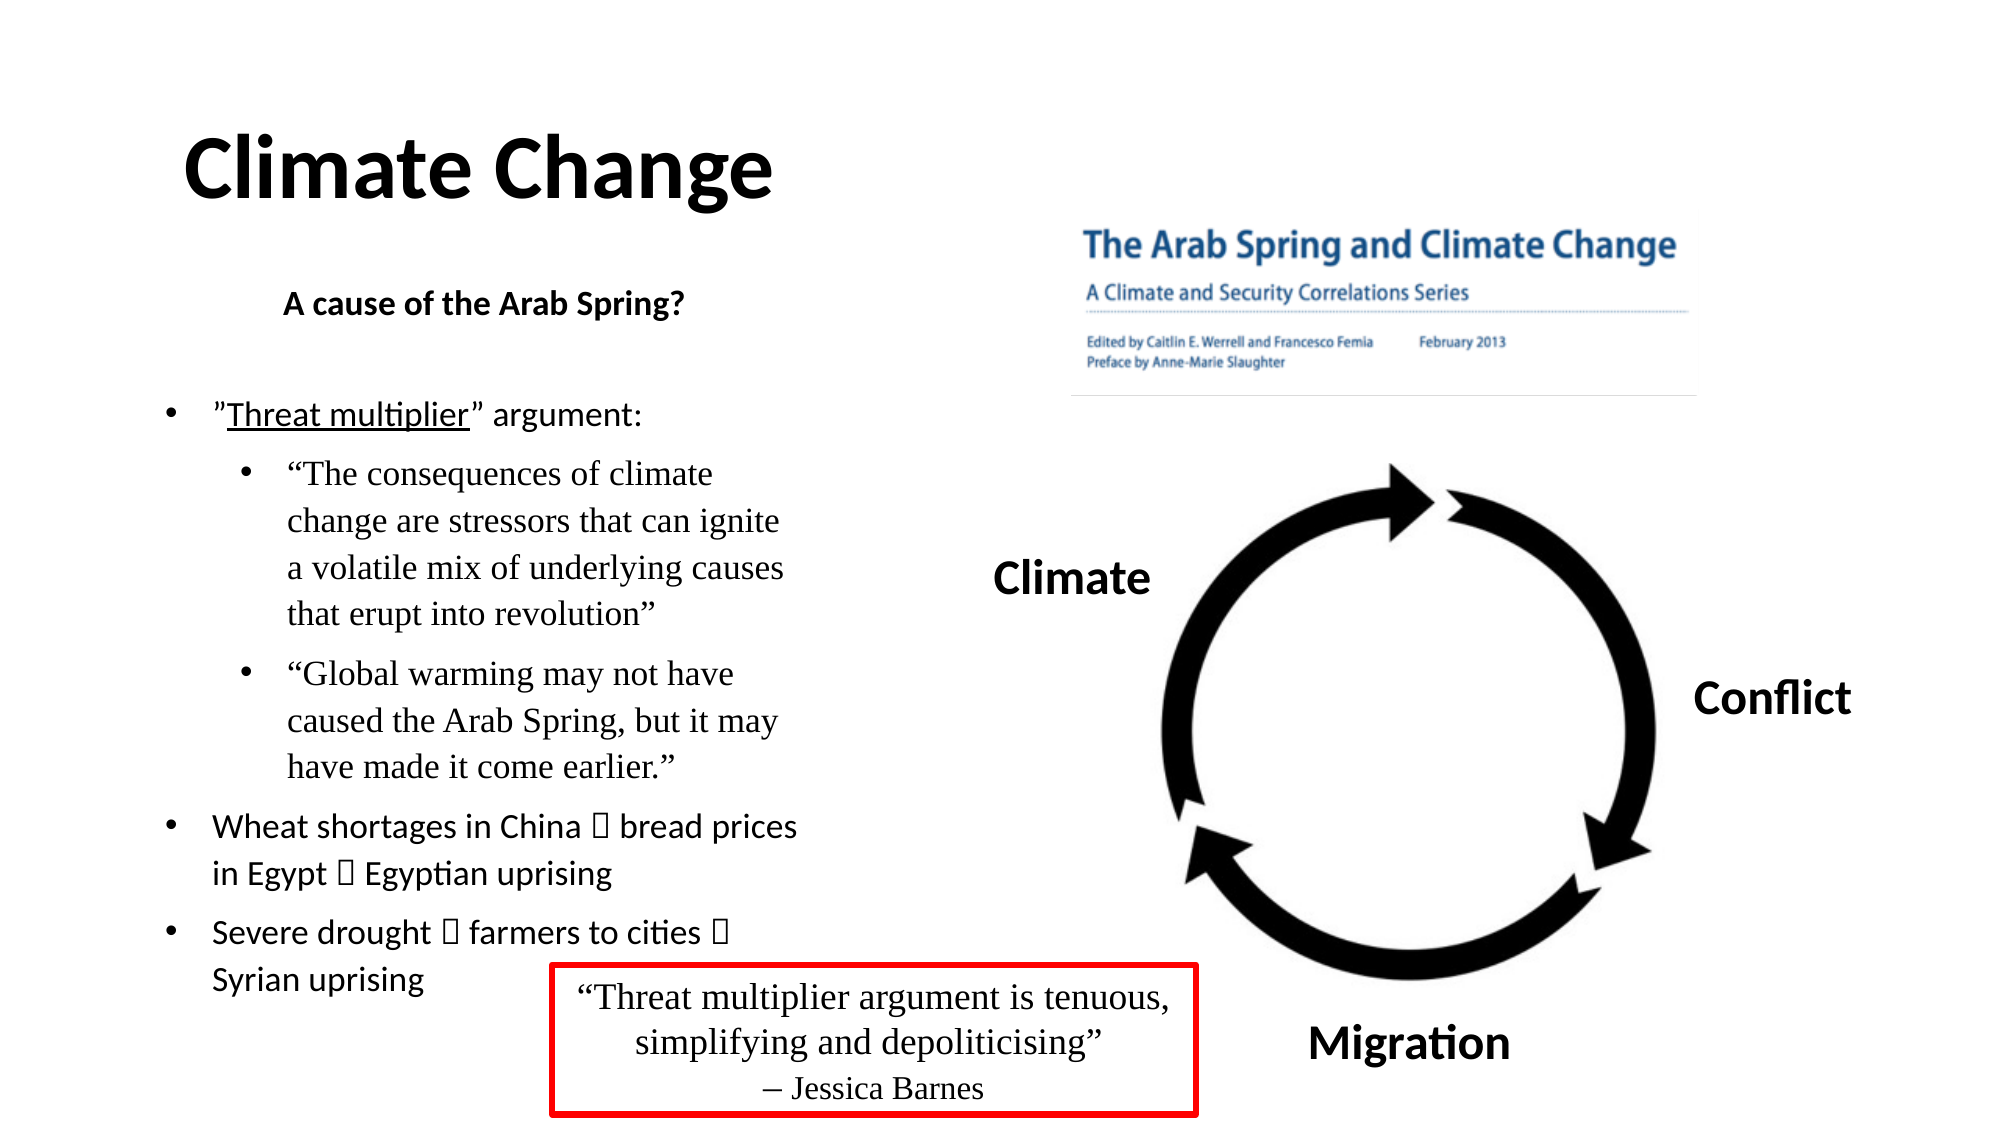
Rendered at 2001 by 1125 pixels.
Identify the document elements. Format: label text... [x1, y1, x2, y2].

text_box A cause of the Arab Spring? ”Threat multiplier” argument: “The consequences of climate change are stressors that can ignite a volatile mix of underlying causes that erupt into revolution” “Global warming may not have caused the Arab Spring, but it may have made it come earlier.” Wheat shortages in China  bread prices in Egypt  Egyptian uprising Severe drought  farmers to cities  Syrian uprising [140, 277, 819, 1093]
text_box Migration [1251, 1003, 1568, 1078]
text_box “Threat multiplier argument is tenuous, simplifying and depoliticising” – Jessica Barnes [552, 964, 1196, 1115]
picture [1139, 463, 1680, 1003]
text_box Climate [837, 537, 1139, 612]
text_box Conflict [1680, 657, 1939, 733]
picture [1071, 209, 1847, 440]
title Climate Change [159, 59, 800, 277]
